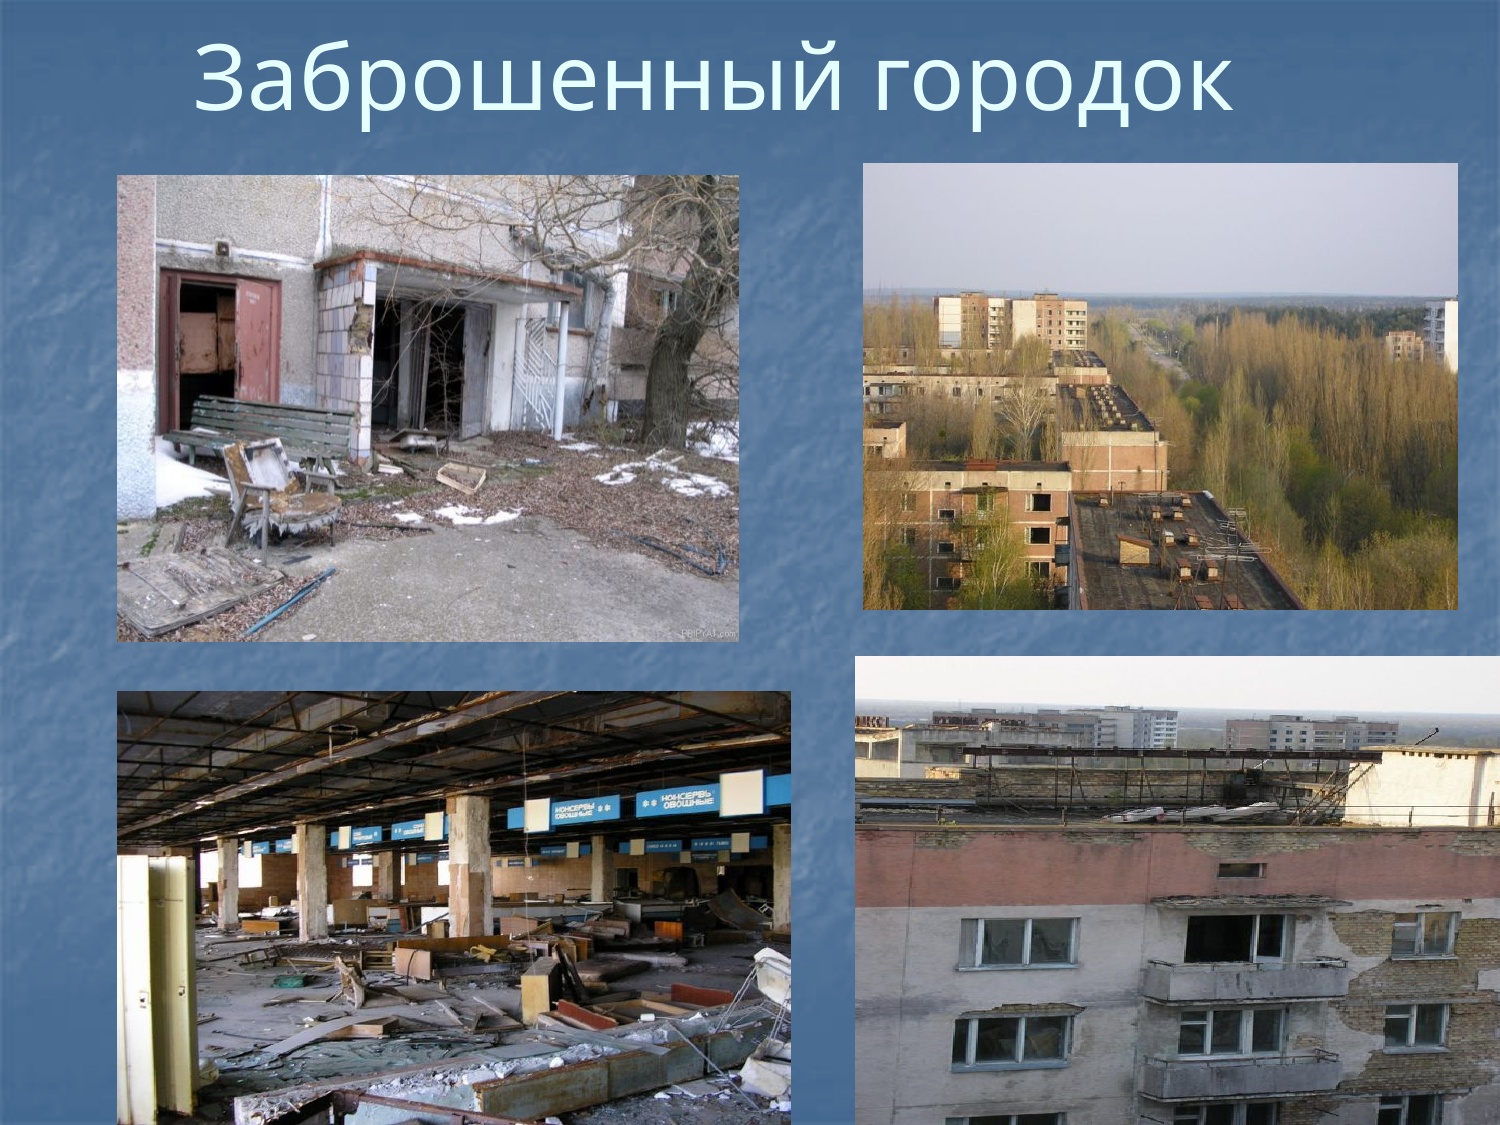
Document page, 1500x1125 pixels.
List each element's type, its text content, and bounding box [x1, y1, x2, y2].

picture [116, 691, 791, 1125]
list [863, 163, 1459, 610]
picture [855, 655, 1500, 1125]
title Заброшенный городок [34, 23, 1395, 124]
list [116, 175, 739, 642]
